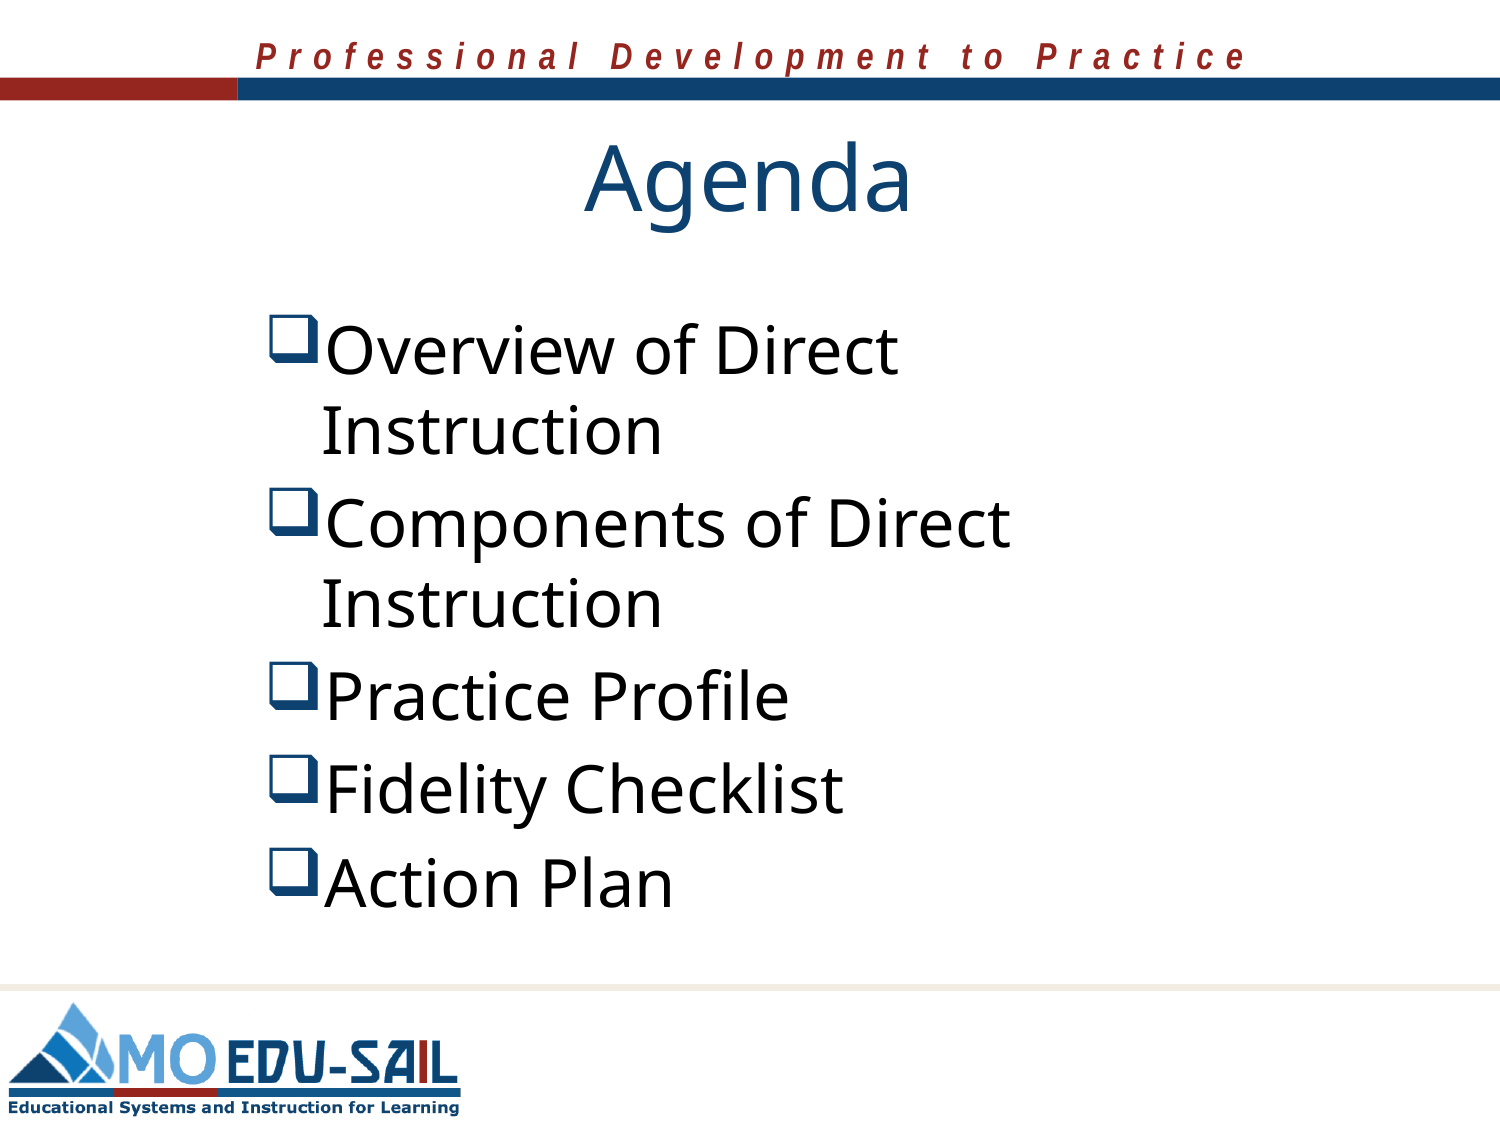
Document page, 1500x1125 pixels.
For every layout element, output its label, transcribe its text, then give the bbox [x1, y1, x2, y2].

title Agenda [74, 98, 1426, 251]
picture [8, 997, 475, 1120]
list Overview of Direct Instruction Components of Direct Instruction Practice Profile Fidelity Checklist Action Plan [249, 299, 1263, 851]
